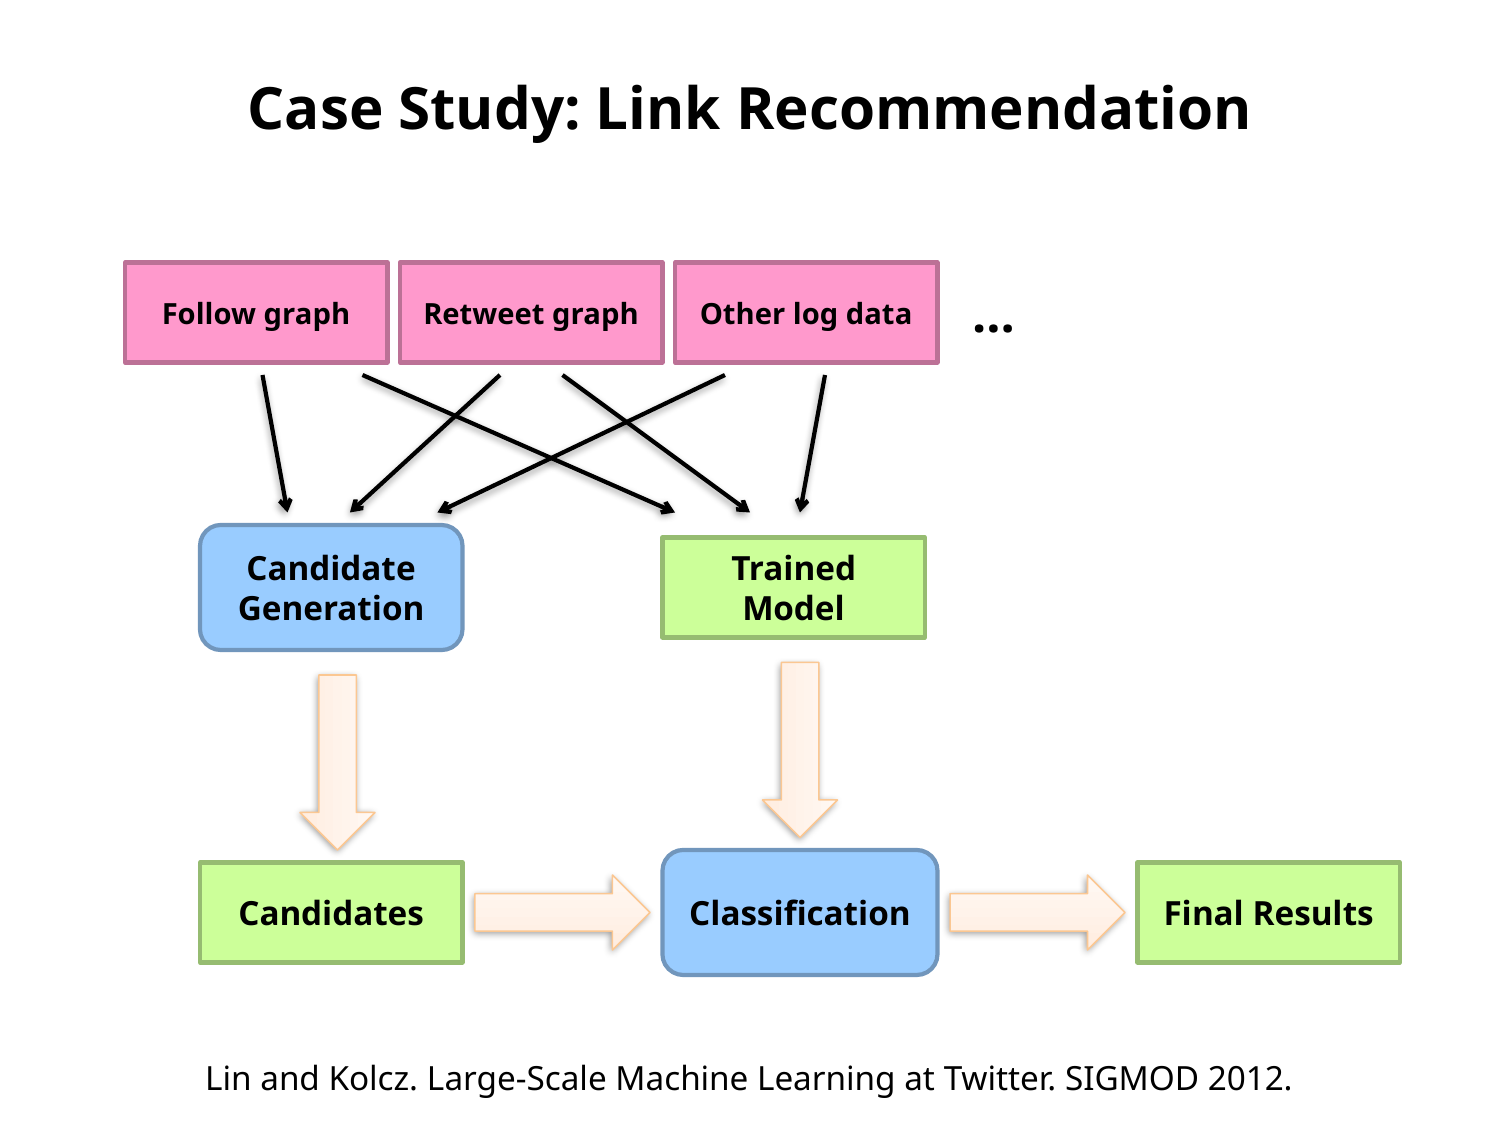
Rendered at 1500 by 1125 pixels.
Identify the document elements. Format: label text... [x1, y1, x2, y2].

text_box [349, 374, 361, 513]
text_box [799, 374, 826, 513]
text_box Candidates [198, 860, 465, 965]
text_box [562, 374, 751, 513]
text_box [949, 874, 1126, 951]
text_box Lin and Kolcz. Large-Scale Machine Learning at Twitter. SIGMOD 2012. [0, 1049, 1500, 1105]
text_box Candidate Generation [197, 522, 465, 653]
text_box [474, 874, 651, 951]
text_box Final Results [1135, 860, 1402, 965]
text_box Case Study: Link Recommendation [0, 64, 1500, 149]
text_box Trained Model [660, 535, 927, 640]
text_box [299, 674, 376, 851]
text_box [124, 262, 1151, 363]
text_box Classification [660, 847, 940, 978]
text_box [262, 374, 288, 513]
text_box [362, 374, 561, 513]
text_box [761, 661, 839, 839]
